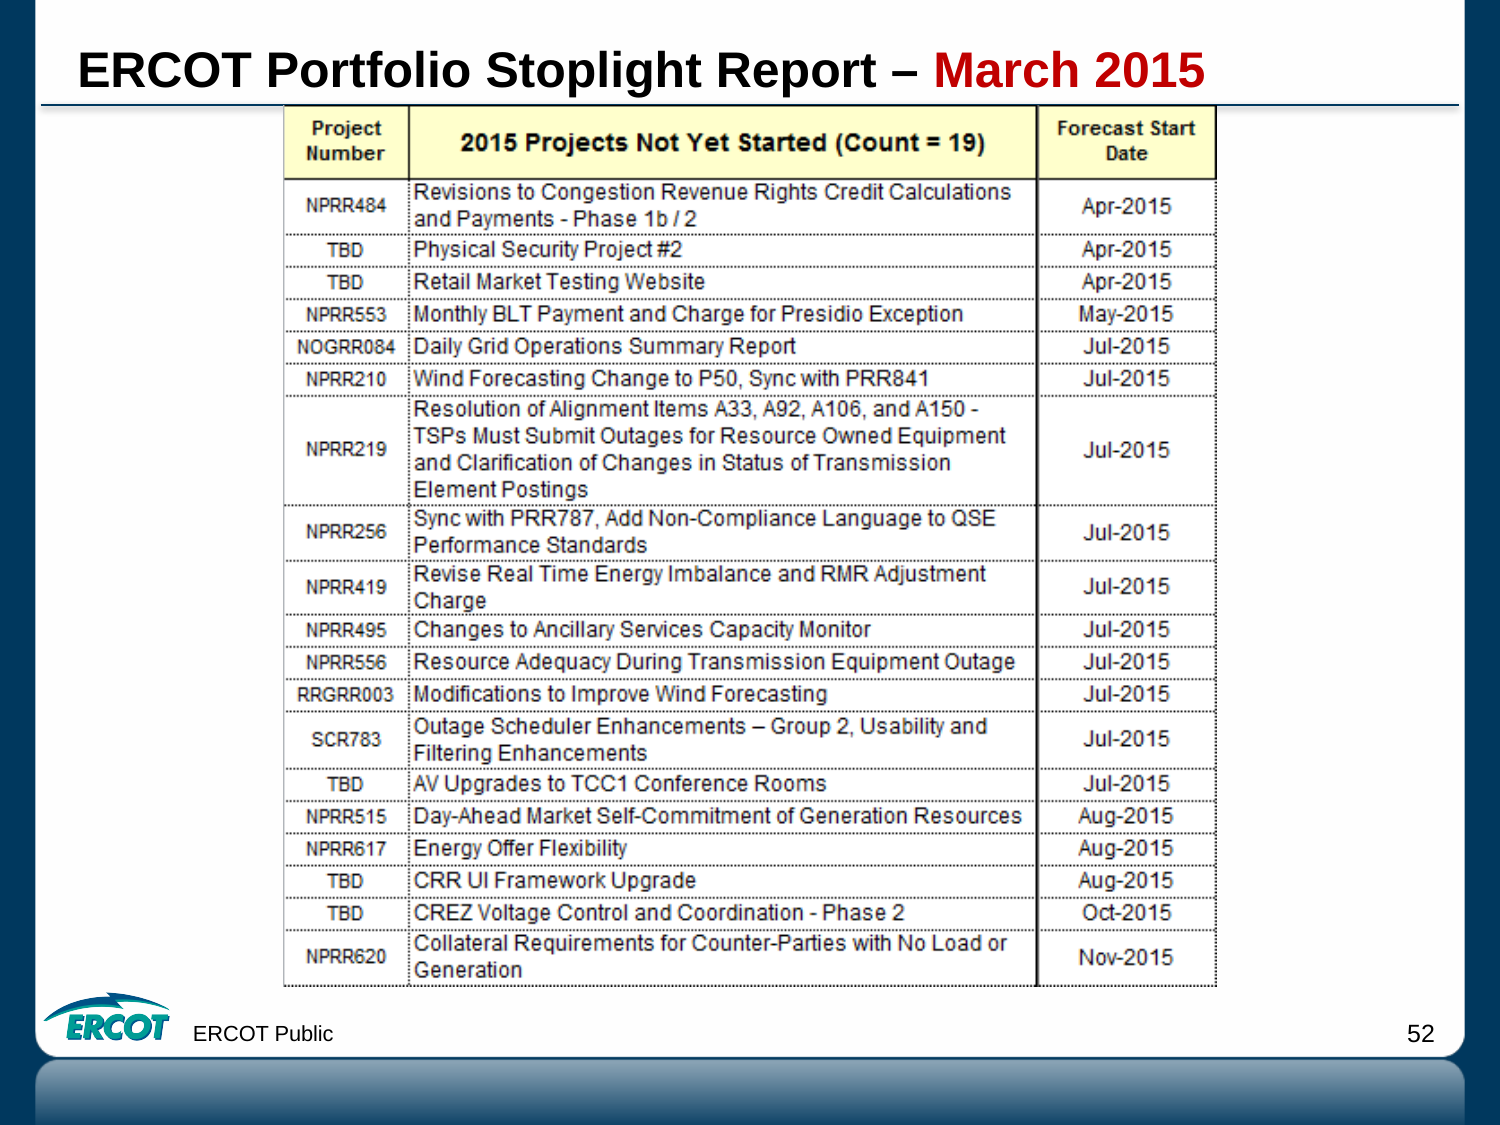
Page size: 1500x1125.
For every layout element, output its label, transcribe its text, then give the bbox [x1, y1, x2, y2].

picture [35, 0, 1465, 1125]
title ERCOT Portfolio Stoplight Report – March 2015 [62, 29, 1348, 106]
